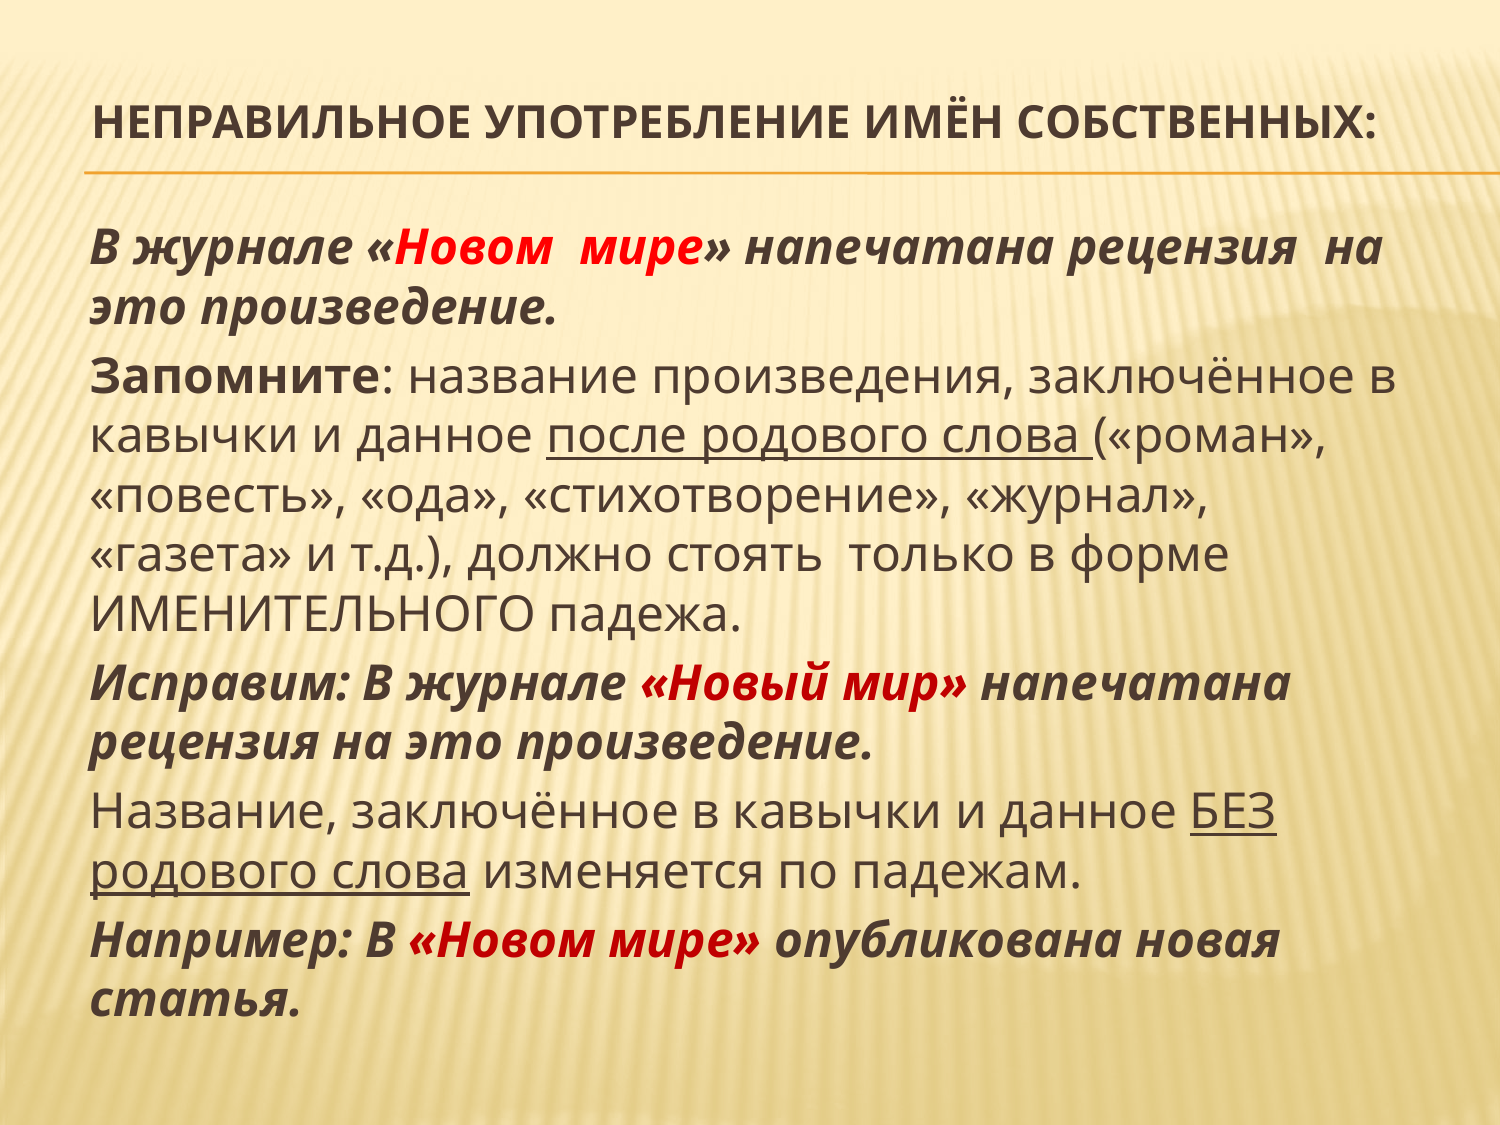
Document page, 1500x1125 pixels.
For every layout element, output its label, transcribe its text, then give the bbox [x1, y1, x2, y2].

list В журнале «Новом мире» напечатана рецензия на это произведение. Запомните: название произведения, заключённое в кавычки и данное после родового слова («роман», «повесть», «ода», «стихотворение», «журнал», «газета» и т.д.), должно стоять только в форме ИМЕНИТЕЛЬНОГО падежа. Исправим: В журнале «Новый мир» напечатана рецензия на это произведение. Название, заключённое в кавычки и данное БЕЗ родового слова изменяется по падежам. Например: В «Новом мире» опубликована новая статья. [75, 208, 1425, 1035]
title Неправильное употребление имён собственных: [76, 78, 1427, 218]
